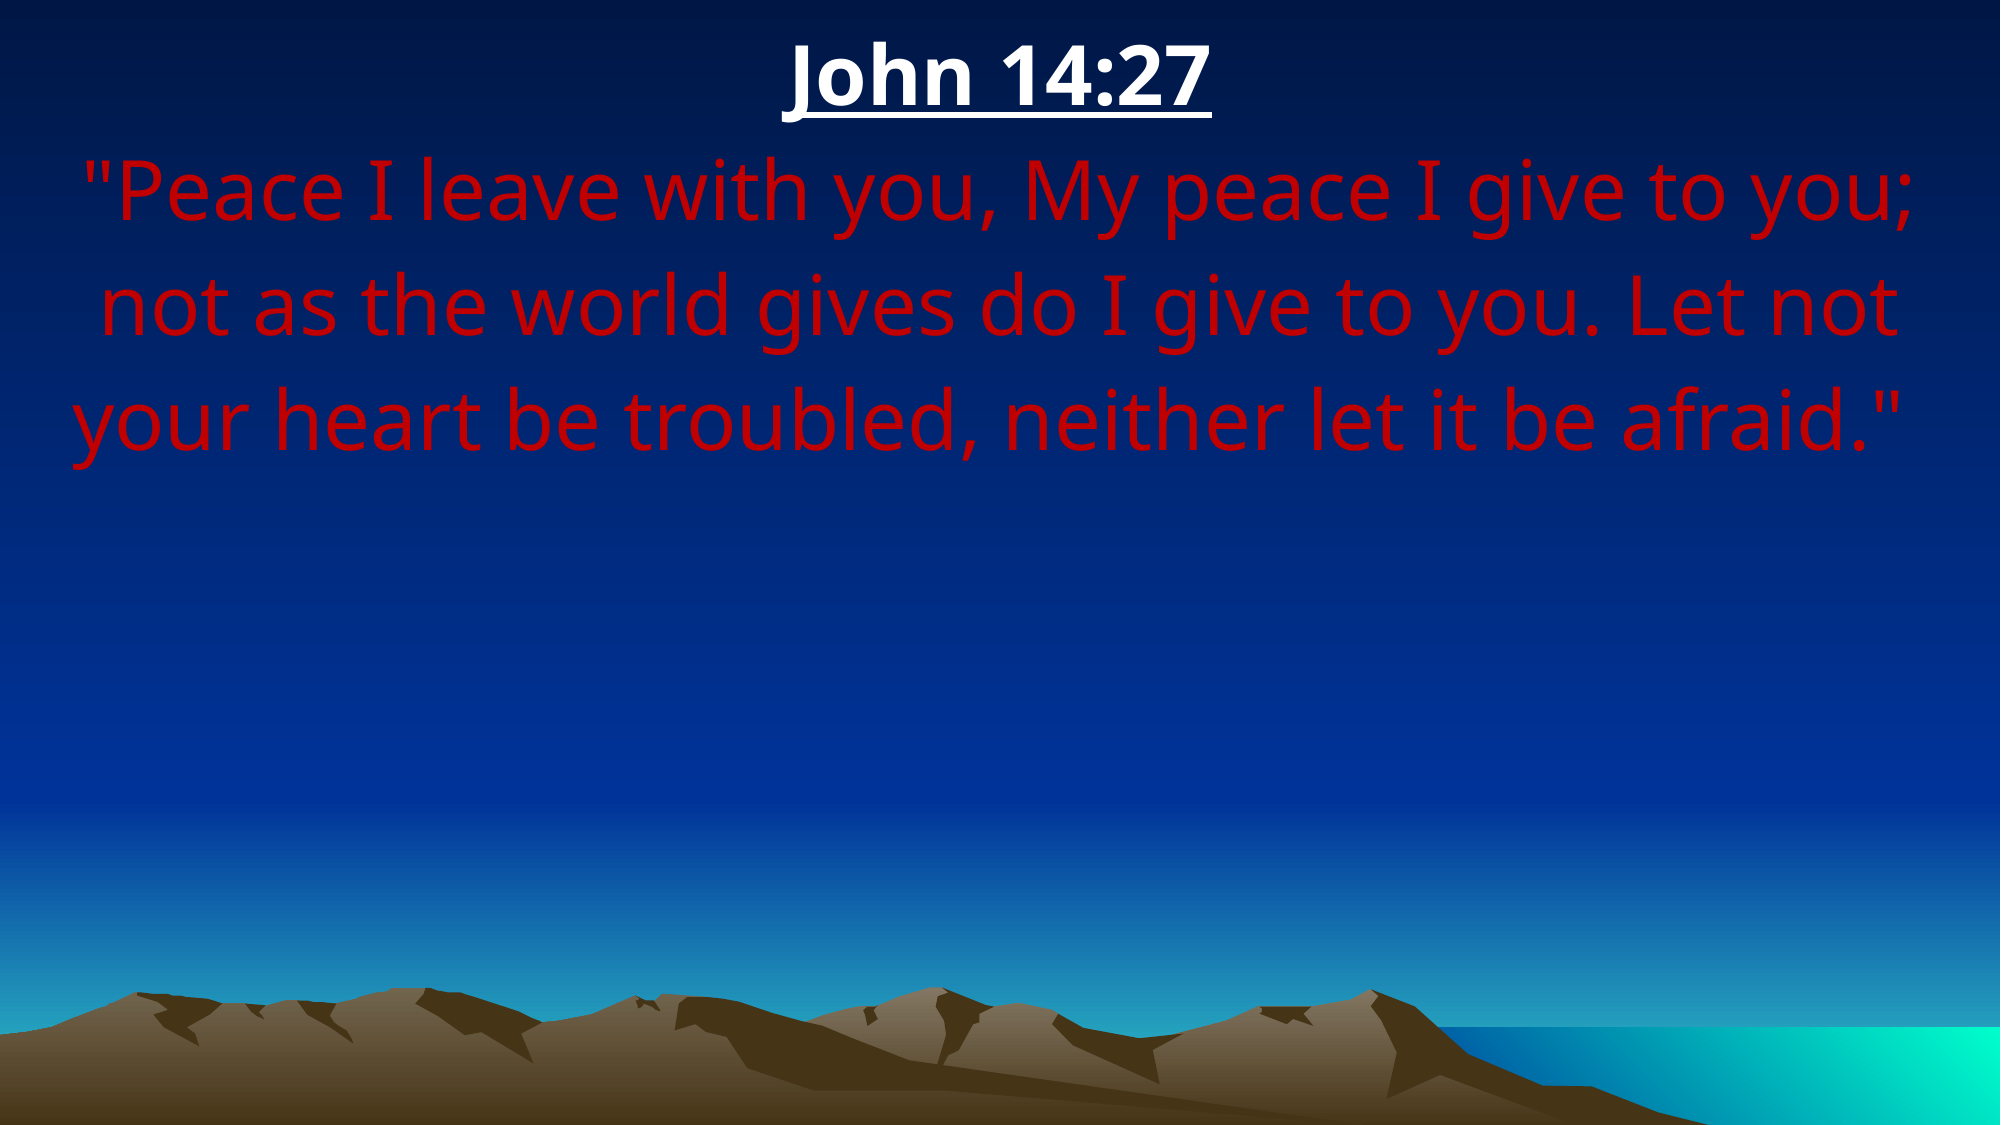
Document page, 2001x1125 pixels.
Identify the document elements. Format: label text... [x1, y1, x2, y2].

text_box John 14:27 "Peace I leave with you, My peace I give to you; not as the world gives do I give to you. Let not your heart be troubled, neither let it be afraid." [0, 0, 2000, 825]
